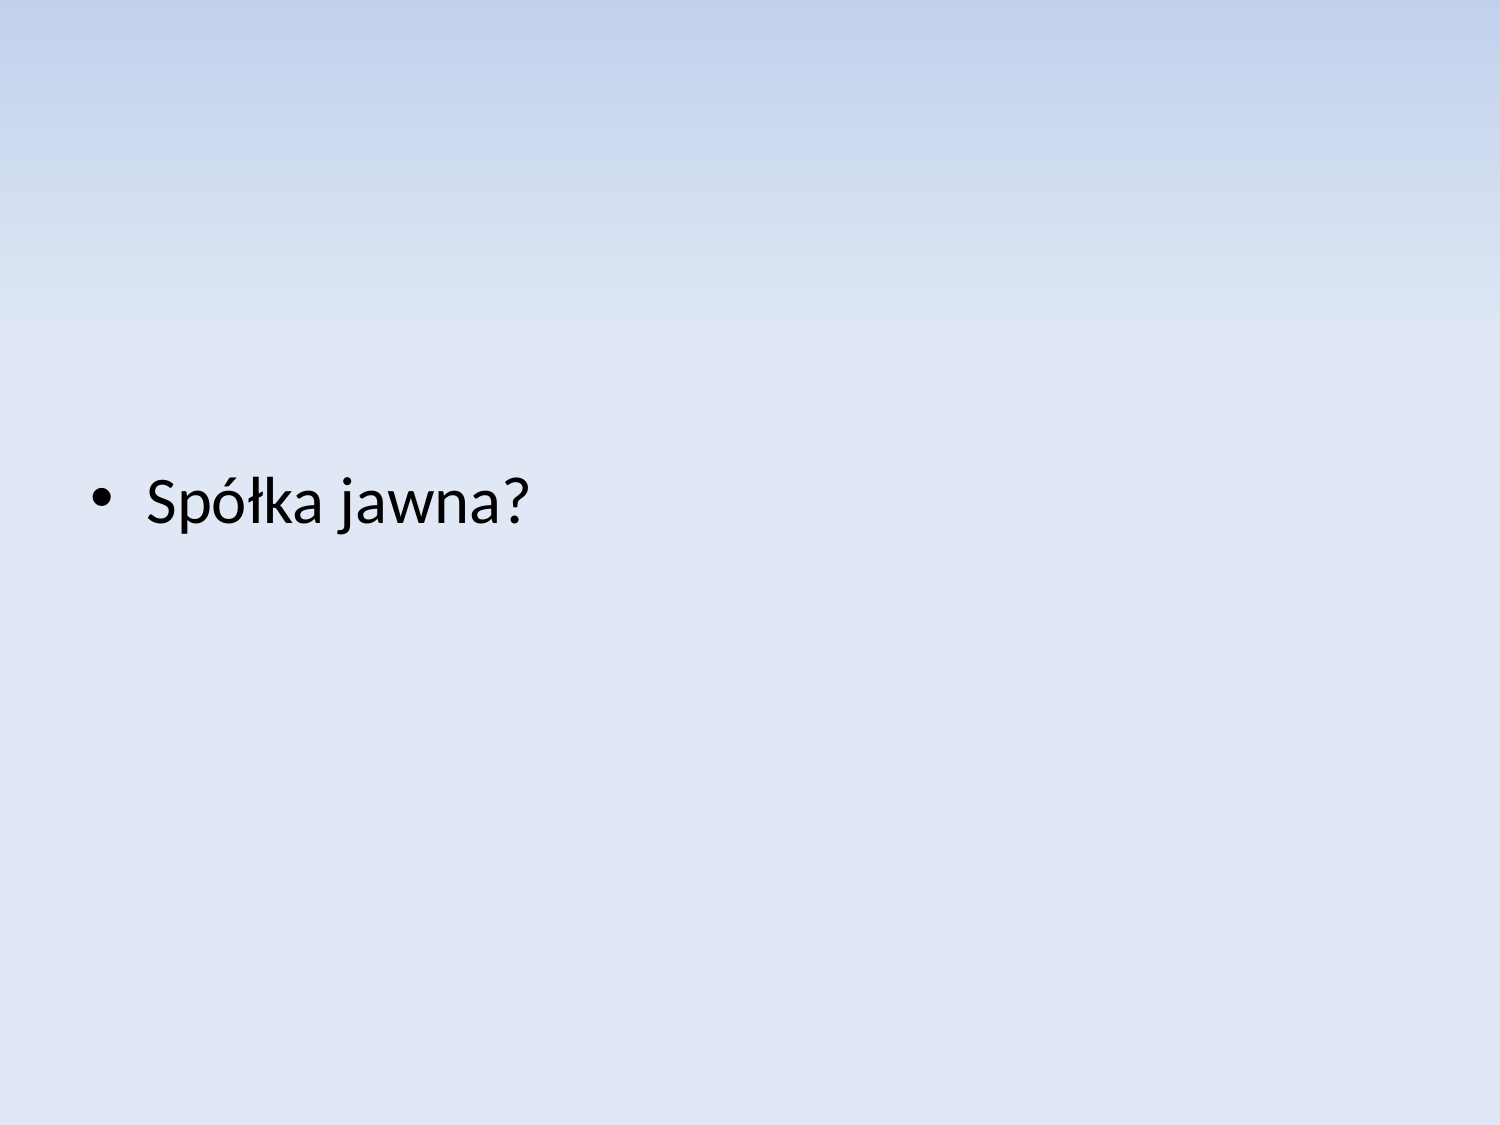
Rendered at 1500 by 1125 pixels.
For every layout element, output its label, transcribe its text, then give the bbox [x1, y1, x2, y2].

list Spółka jawna? [75, 262, 1425, 1005]
